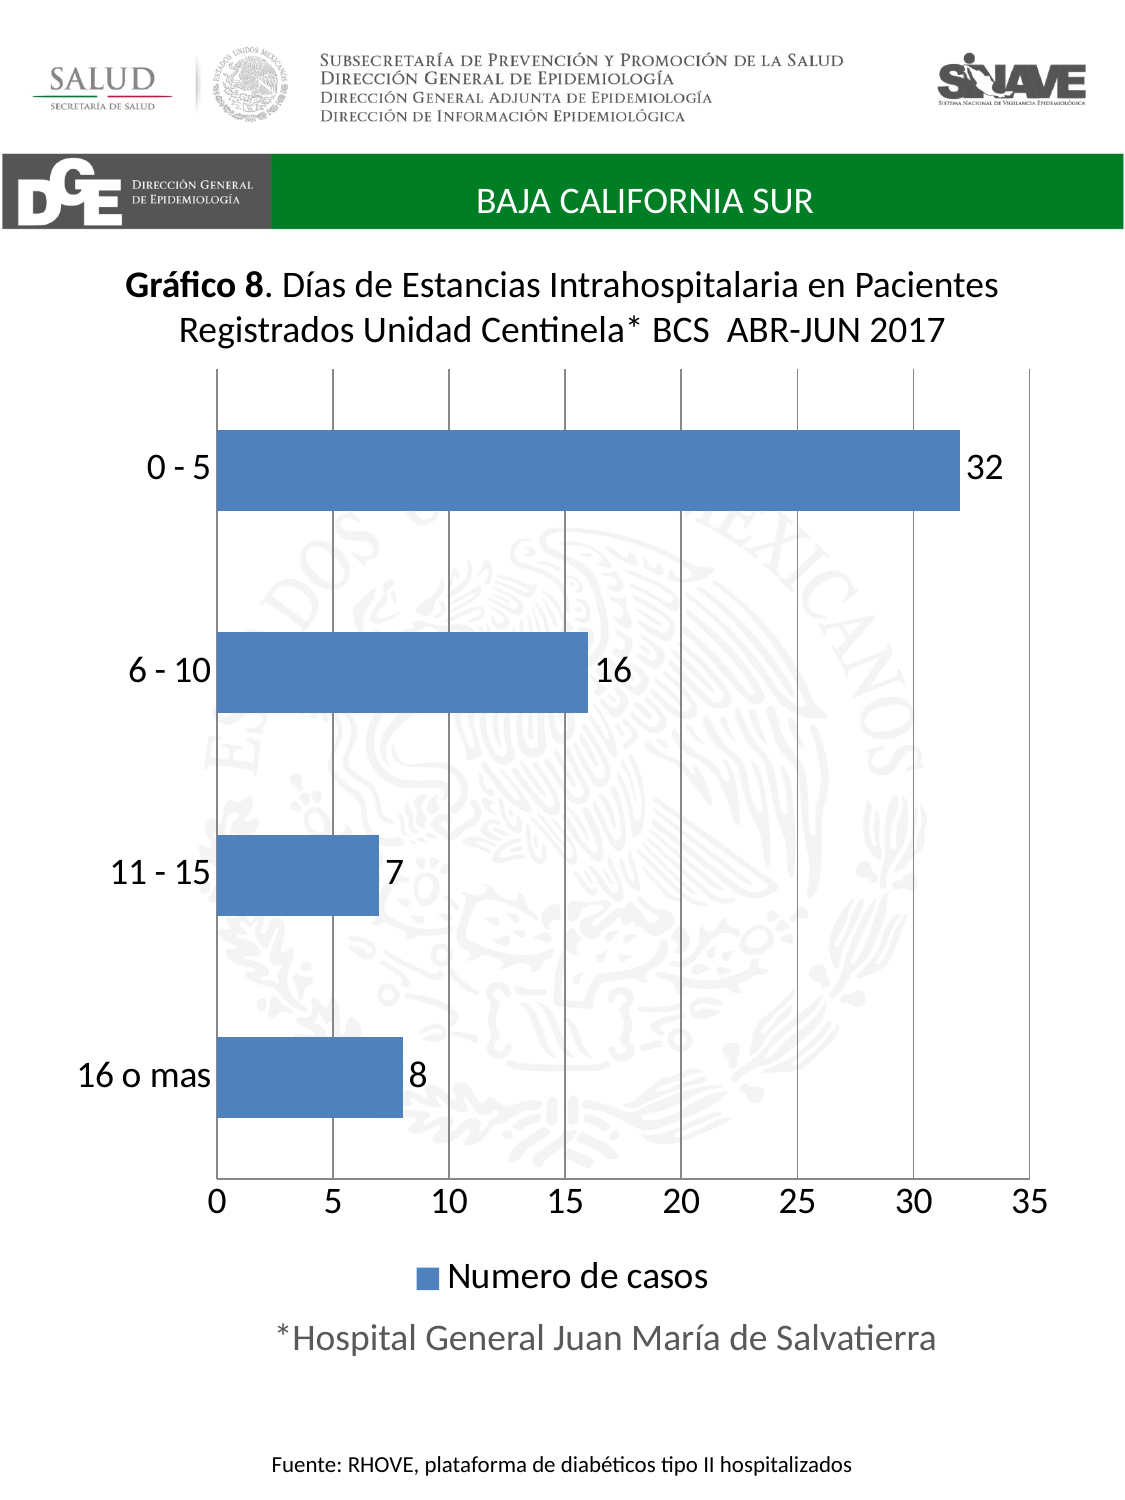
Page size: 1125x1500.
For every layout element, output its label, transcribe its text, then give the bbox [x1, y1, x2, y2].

text_box Fuente: RHOVE, plataforma de diabéticos tipo II hospitalizados [256, 1442, 869, 1485]
text_box *Hospital General Juan María de Salvatierra [219, 1315, 953, 1365]
text_box BAJA CALIFORNIA SUR [306, 168, 983, 229]
chart [56, 349, 1069, 1306]
picture [0, 20, 1125, 1477]
title Gráfico 8. Días de Estancias Intrahospitalaria en Pacientes Registrados Unidad Centinela* BCS ABR-JUN 2017 [56, 237, 1069, 349]
